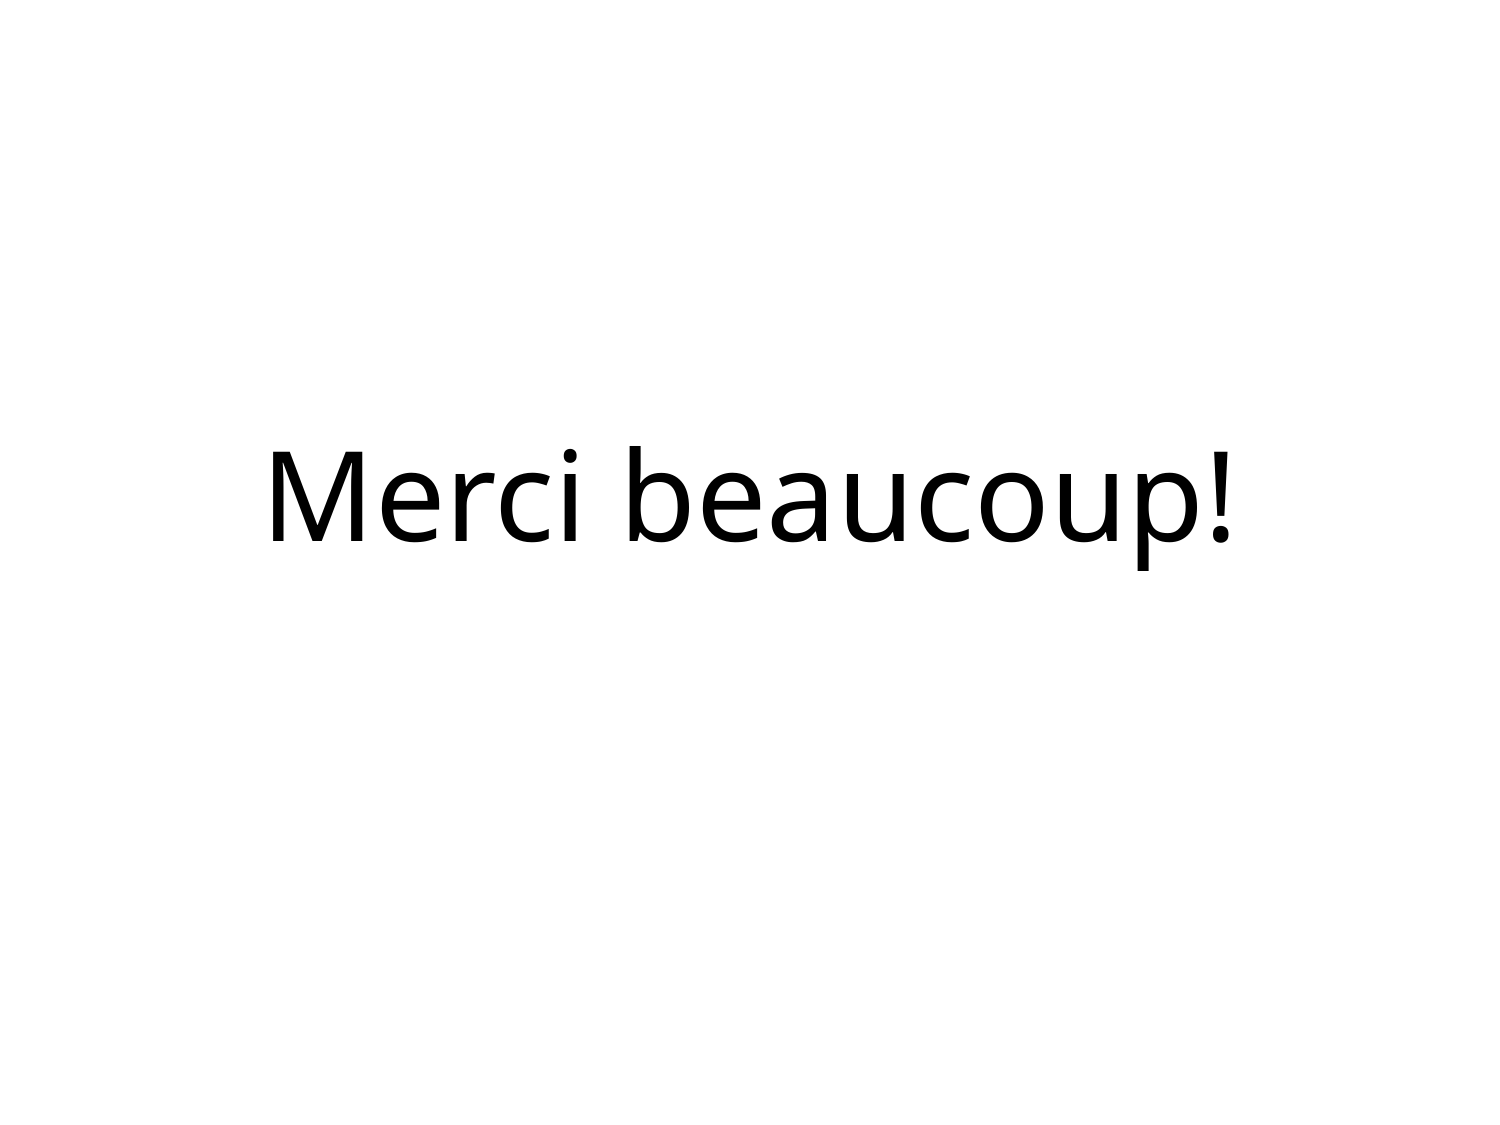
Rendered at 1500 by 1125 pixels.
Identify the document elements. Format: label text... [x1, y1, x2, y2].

title Merci beaucoup! [112, 184, 1388, 576]
